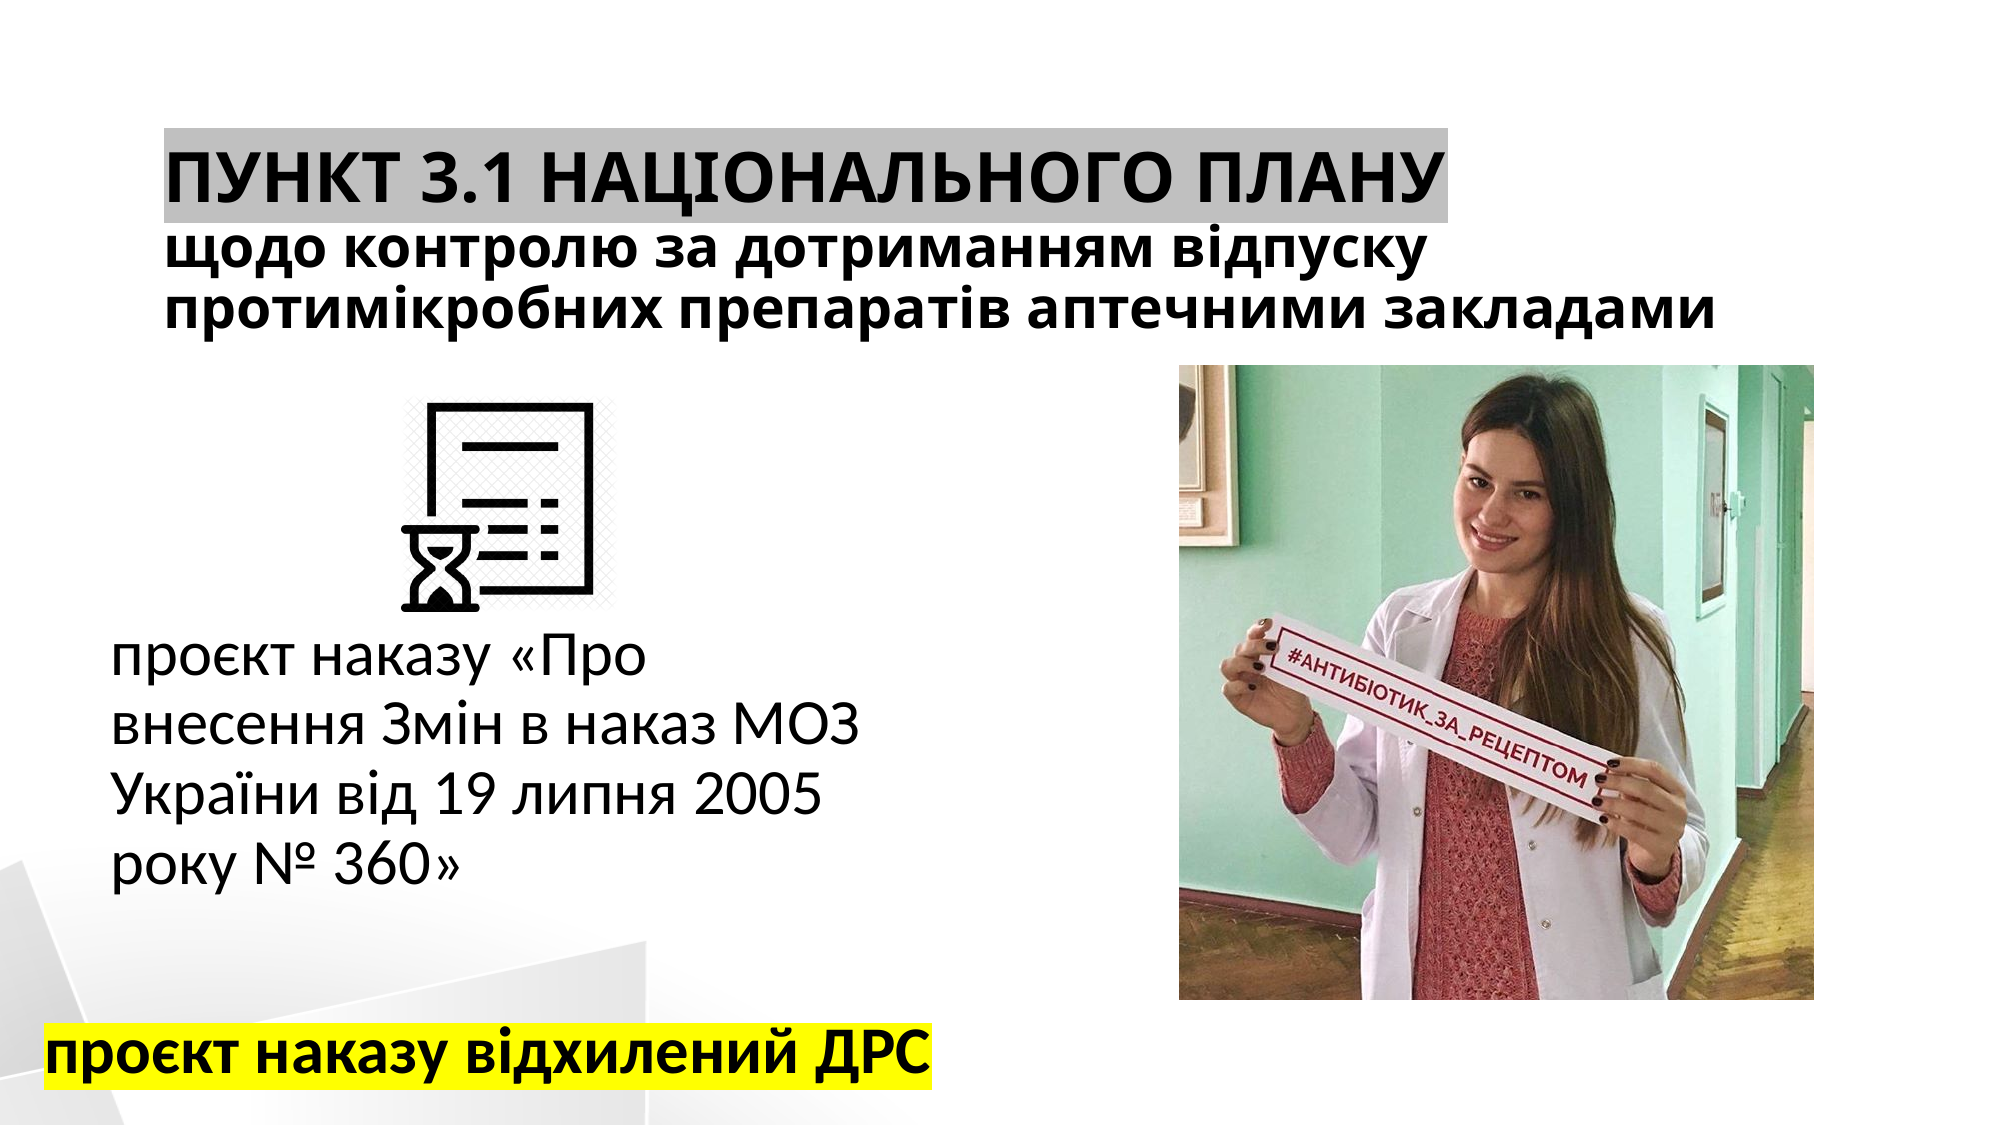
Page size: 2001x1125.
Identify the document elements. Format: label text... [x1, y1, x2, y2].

title ПУНКТ 3.1 НАЦІОНАЛЬНОГО ПЛАНУ щодо контролю за дотриманням відпуску протимікробних препаратів аптечними закладами [148, 133, 1874, 351]
list проєкт наказу «Про внесення Змін в наказ МОЗ України від 19 липня 2005 року № 360» [95, 612, 923, 894]
picture [0, 0, 2000, 1125]
text_box проєкт наказу відхилений ДРС [29, 999, 962, 1094]
